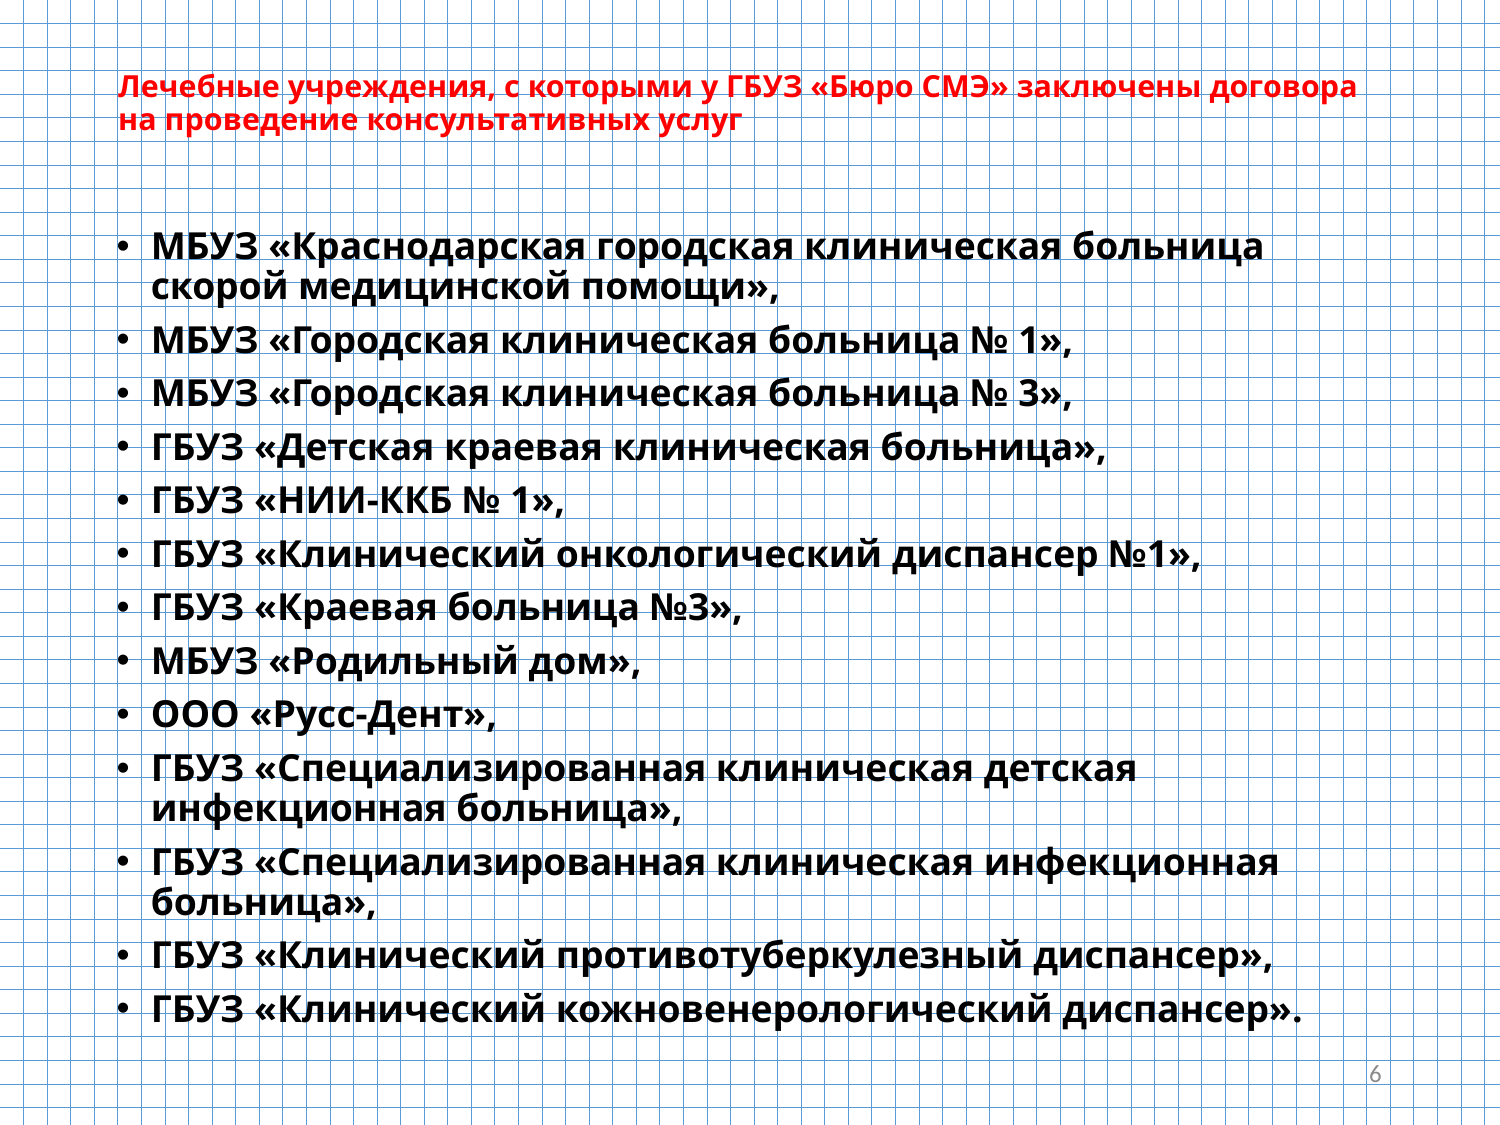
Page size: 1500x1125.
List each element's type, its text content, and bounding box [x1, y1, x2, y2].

slide_number 6 [1059, 1042, 1397, 1103]
list МБУЗ «Краснодарская городская клиническая больница скорой медицинской помощи», МБУЗ «Городская клиническая больница № 1», МБУЗ «Городская клиническая больница № 3», ГБУЗ «Детская краевая клиническая больница», ГБУЗ «НИИ-ККБ № 1», ГБУЗ «Клинический онкологический диспансер №1», ГБУЗ «Краевая больница №3», МБУЗ «Родильный дом», ООО «Русс-Дент», ГБУЗ «Специализированная клиническая детская инфекционная больница», ГБУЗ «Специализированная клиническая инфекционная больница», ГБУЗ «Клинический противотуберкулезный диспансер», ГБУЗ «Клинический кожновенерологический диспансер». [101, 219, 1396, 1049]
title Лечебные учреждения, с которыми у ГБУЗ «Бюро СМЭ» заключены договора на проведение консультативных услуг [103, 59, 1397, 149]
